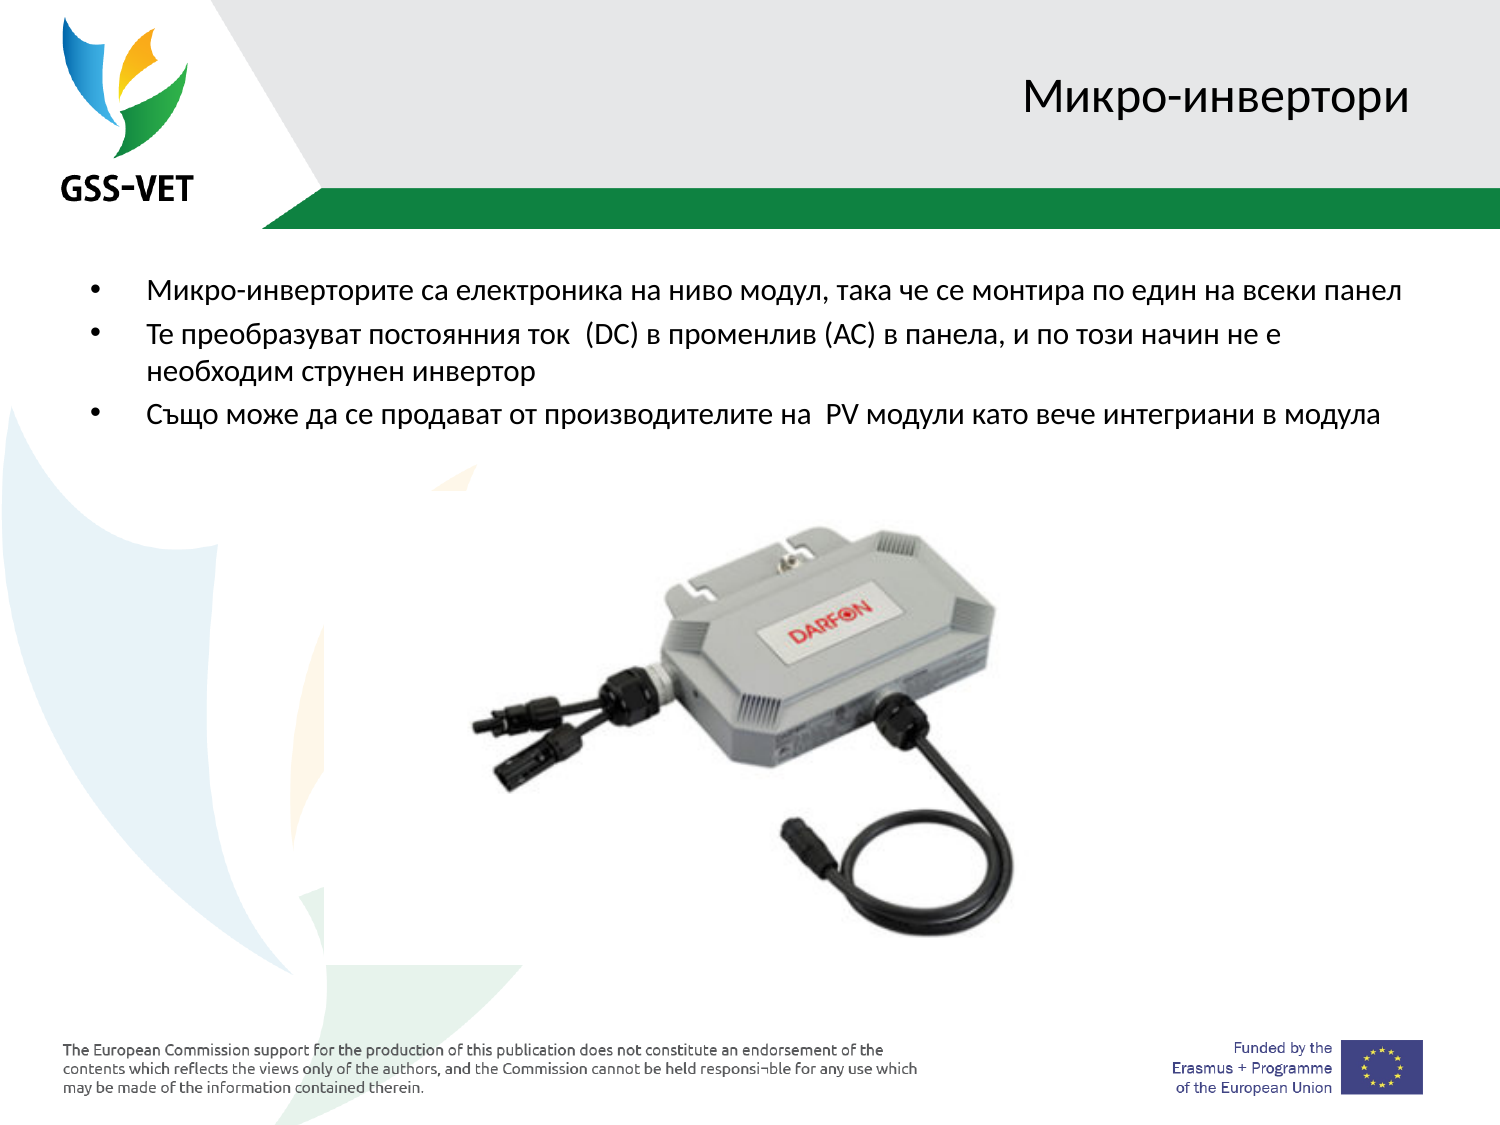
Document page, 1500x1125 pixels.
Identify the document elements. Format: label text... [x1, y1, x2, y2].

title Микро-инвертори [324, 0, 1425, 185]
list Микро-инверторите са електроника на ниво модул, така че се монтира по един на всеки панел Те преобразуват постоянния ток (DC) в променлив (АС) в панела, и по този начин не е необходим струнен инвертор Също може да се продават от производителите на PV модули като вече интегриани в модула [75, 262, 1425, 457]
picture [0, 0, 1500, 1125]
